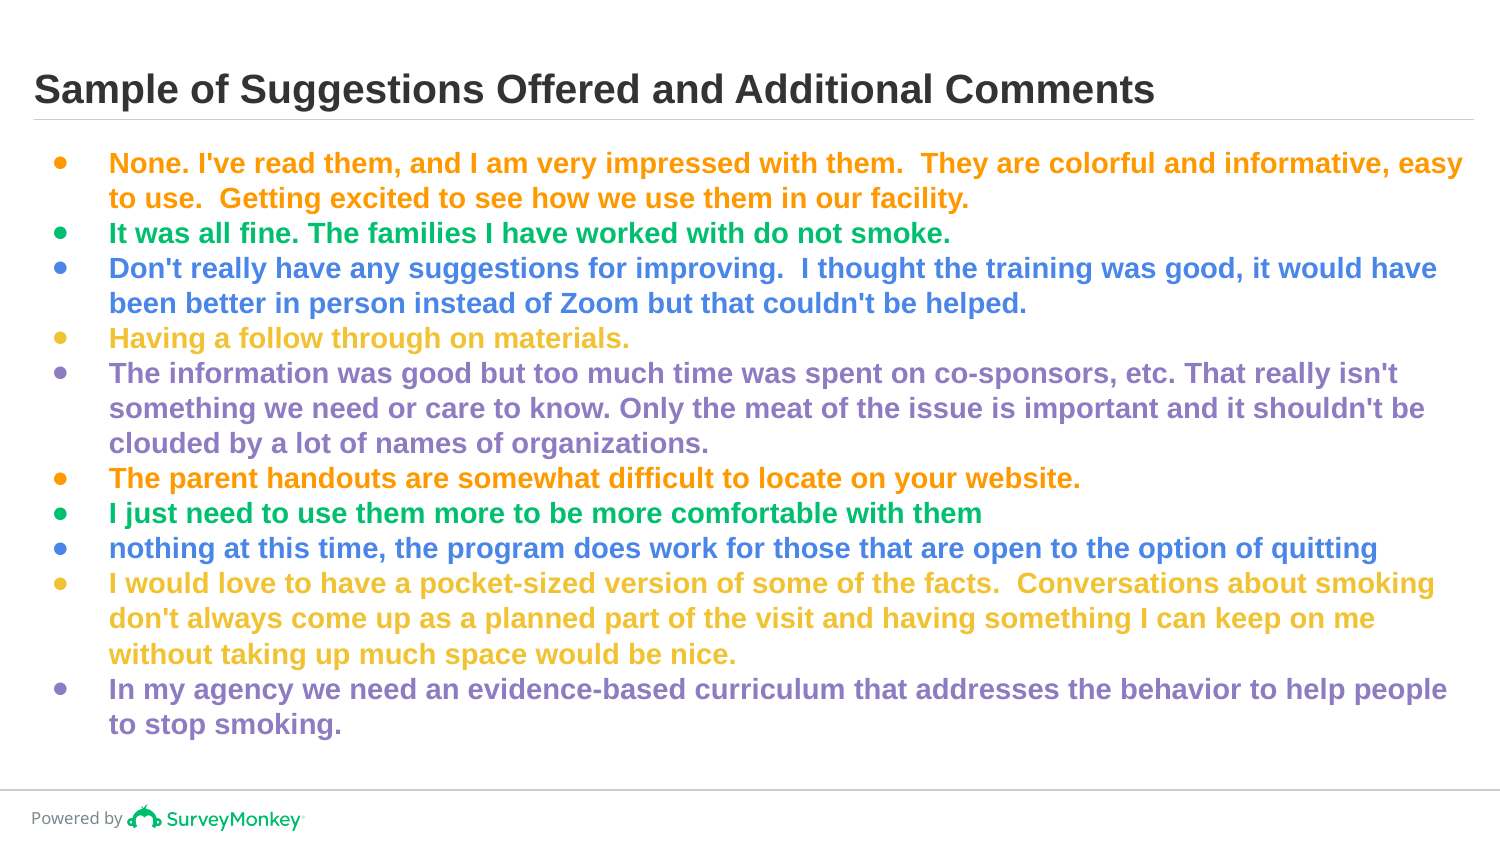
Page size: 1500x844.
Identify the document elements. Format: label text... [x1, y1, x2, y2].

list None. I've read them, and I am very impressed with them. They are colorful and informative, easy to use. Getting excited to see how we use them in our facility. It was all fine. The families I have worked with do not smoke. Don't really have any suggestions for improving. I thought the training was good, it would have been better in person instead of Zoom but that couldn't be helped. Having a follow through on materials. The information was good but too much time was spent on co-sponsors, etc. That really isn't something we need or care to know. Only the meat of the issue is important and it shouldn't be clouded by a lot of names of organizations. The parent handouts are somewhat difficult to locate on your website. I just need to use them more to be more comfortable with them nothing at this time, the program does work for those that are open to the option of quitting I would love to have a pocket-sized version of some of the facts. Conversations about smoking don't always come up as a planned part of the visit and having something I can keep on me without taking up much space would be nice. In my agency we need an evidence-based curriculum that addresses the behavior to help people to stop smoking. [18, 136, 1500, 844]
title Sample of Suggestions Offered and Additional Comments [18, 54, 1369, 119]
